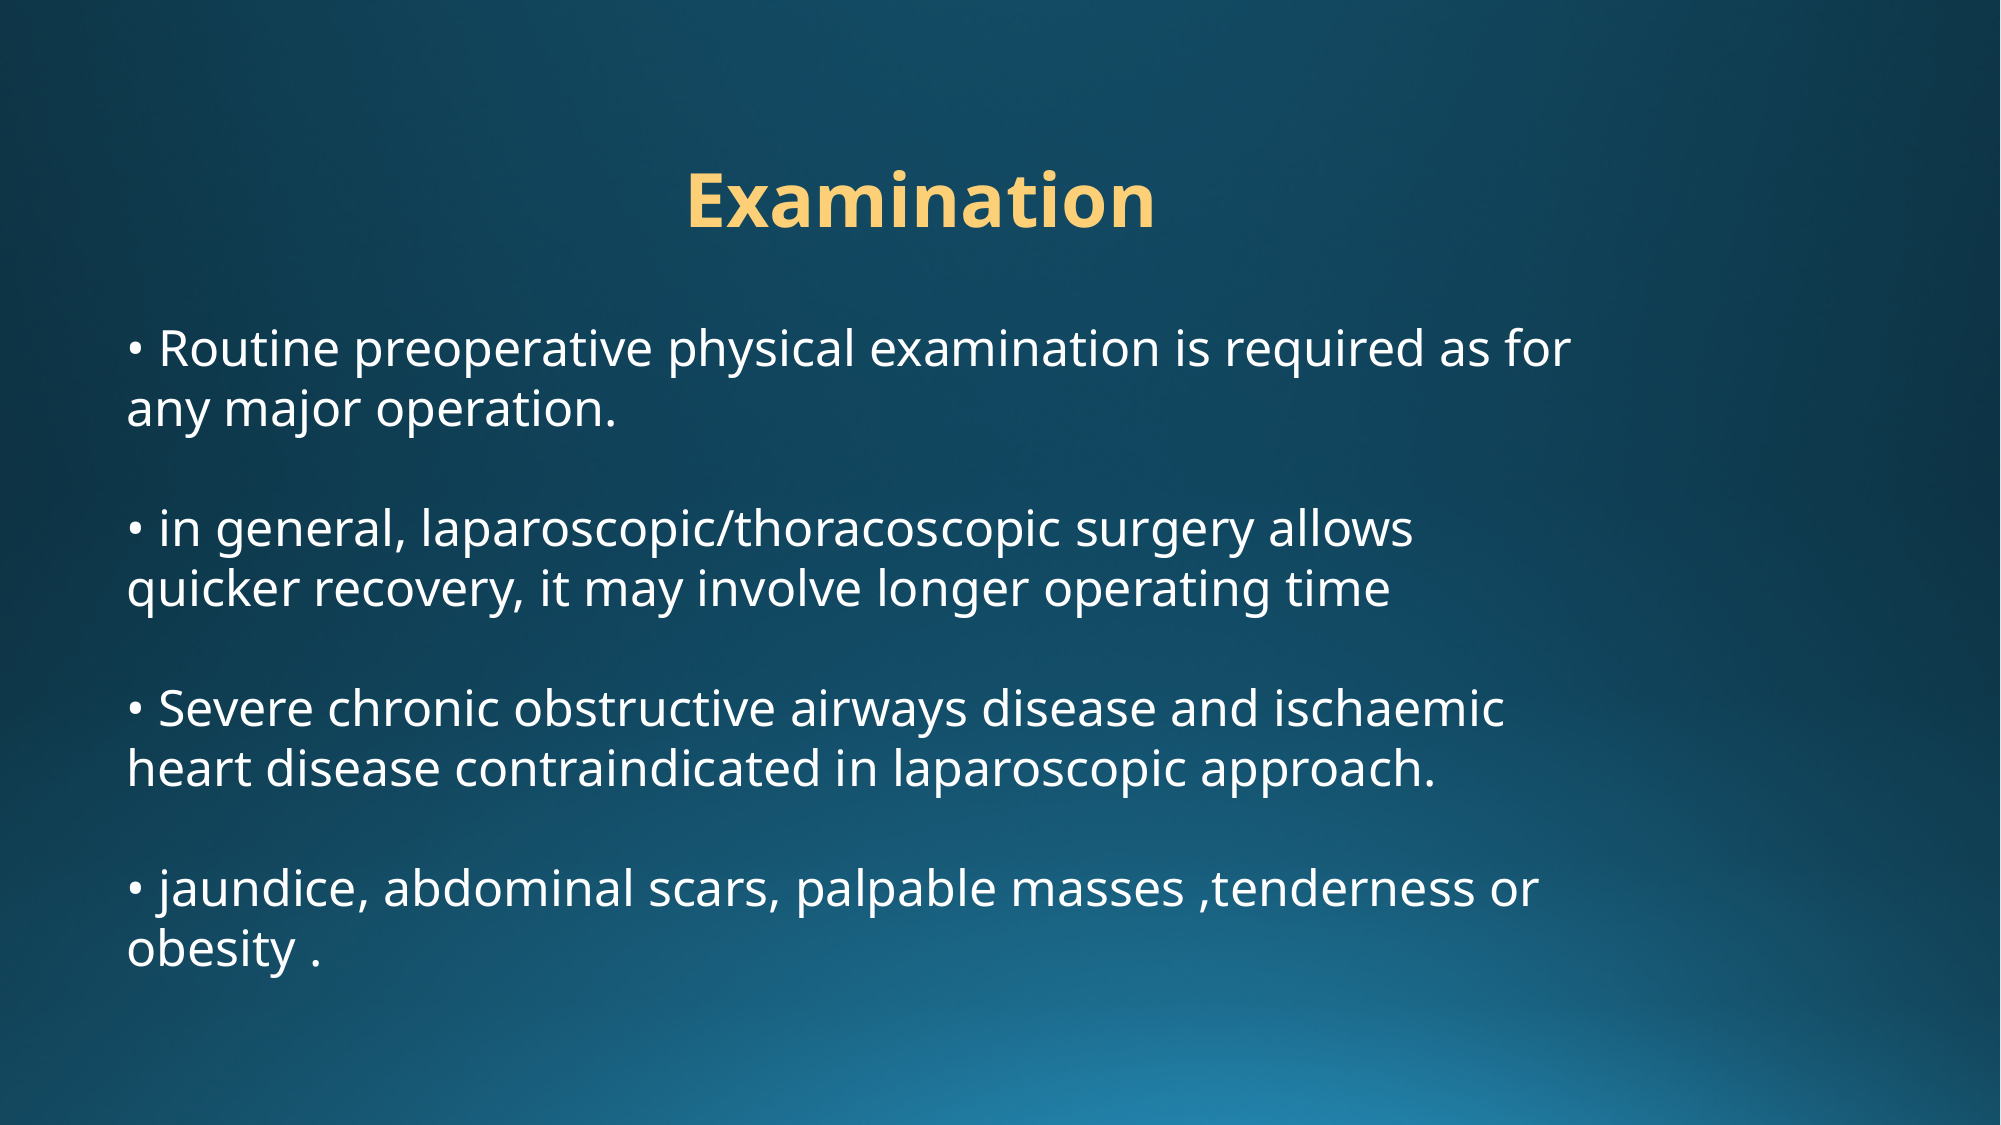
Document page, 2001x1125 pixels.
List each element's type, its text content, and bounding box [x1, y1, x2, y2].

picture [0, 0, 2001, 1125]
text_box Examination [669, 145, 2000, 251]
text_box • Routine preoperative physical examination is required as for any major operation. • in general, laparoscopic/thoracoscopic surgery allows quicker recovery, it may involve longer operating time • Severe chronic obstructive airways disease and ischaemic heart disease contraindicated in laparoscopic approach. • jaundice, abdominal scars, palpable masses ,tenderness or obesity . [111, 309, 1601, 984]
